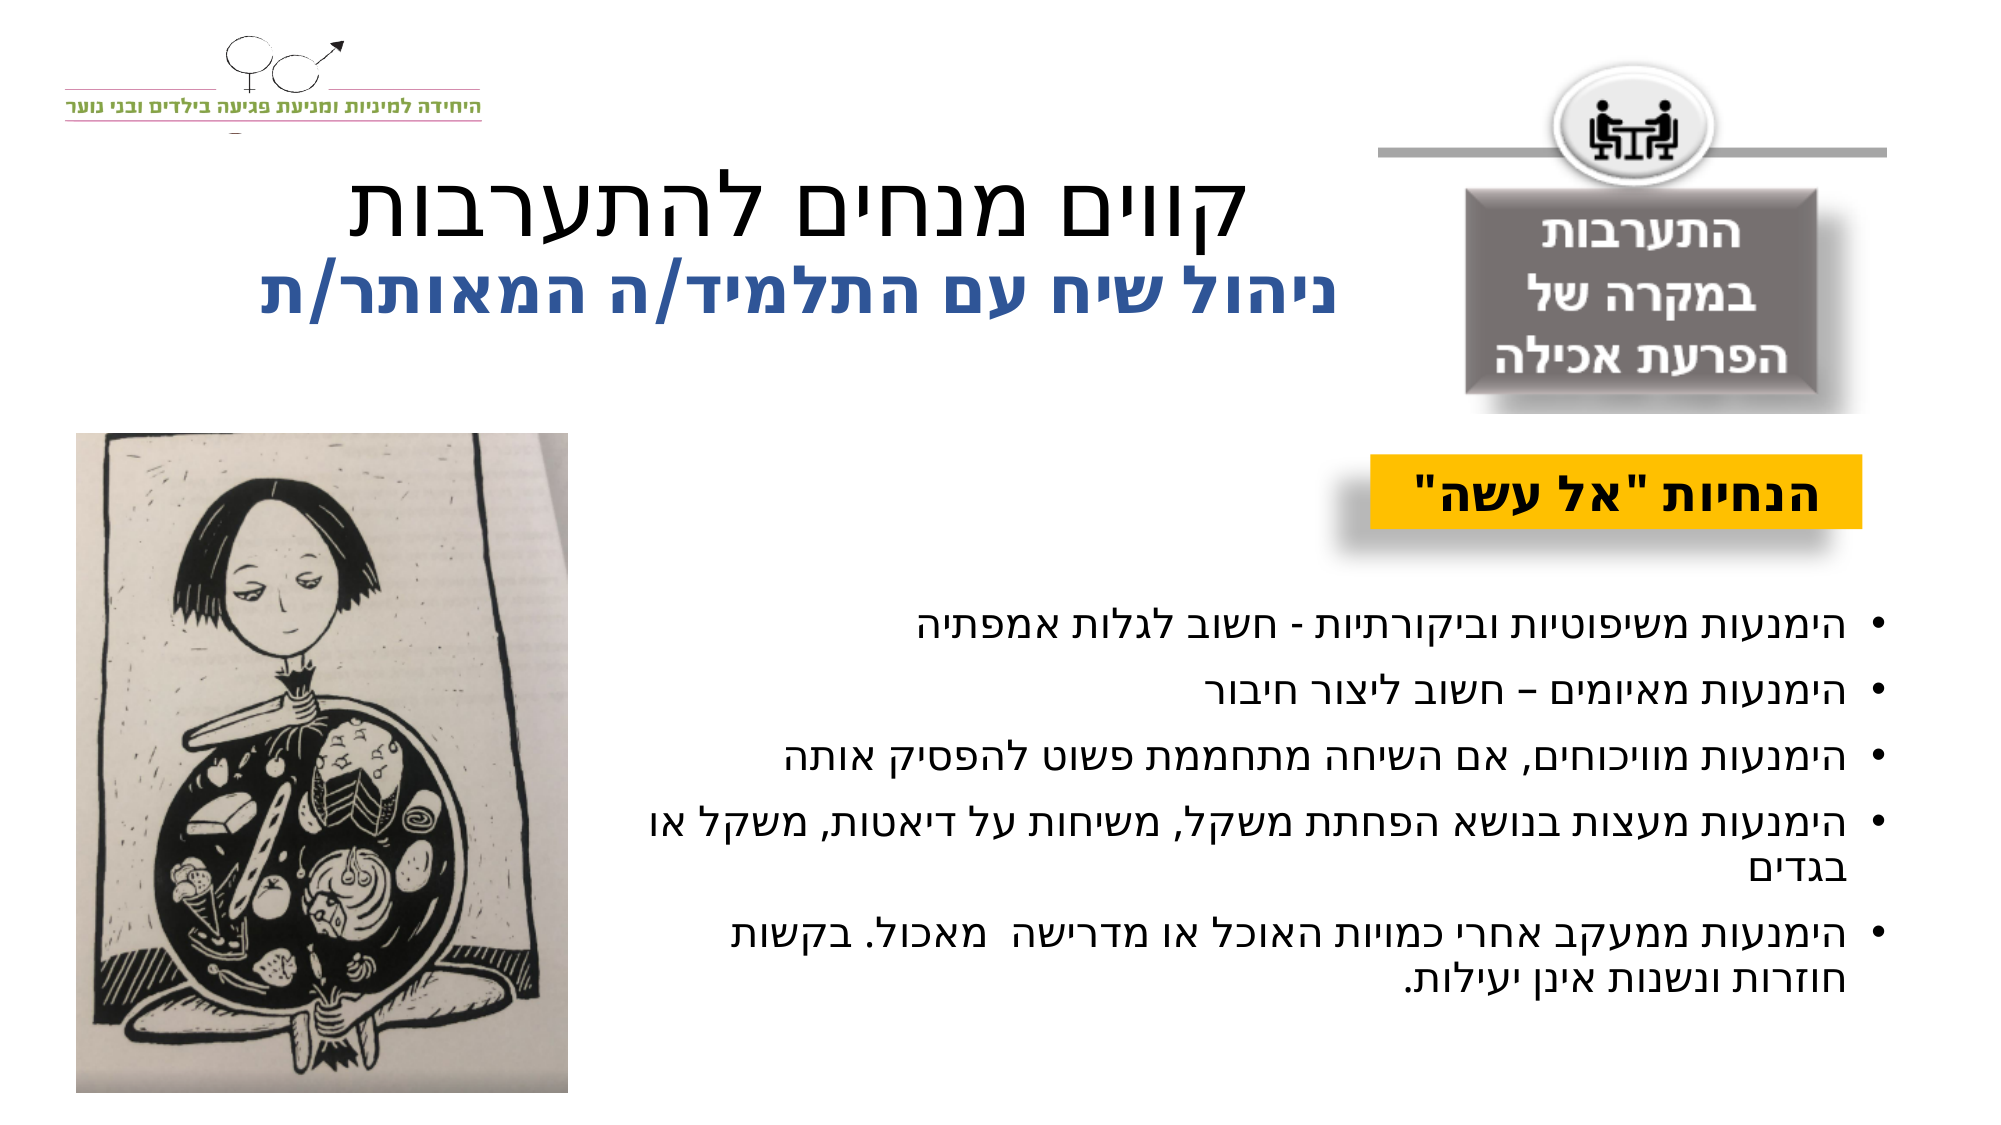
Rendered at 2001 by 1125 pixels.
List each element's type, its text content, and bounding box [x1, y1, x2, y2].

text_box הנחיות "אל עשה" [1370, 454, 1863, 530]
list הימנעות משיפוטיות וביקורתיות - חשוב לגלות אמפתיה הימנעות מאיומים – חשוב ליצור חיבור הימנעות מוויכוחים, אם השיחה מתחממת פשוט להפסיק אותה הימנעות מעצות בנושא הפחתת משקל, משיחות על דיאטות, משקל או בגדים הימנעות ממעקב אחרי כמויות האוכל או מדרישה מאכול. בקשות חוזרות ונשנות אינן יעילות. [604, 594, 1901, 1125]
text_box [52, 30, 488, 134]
picture [76, 433, 568, 1093]
title קווים מנחים להתערבות ניהול שיח עם התלמיד/ה המאותר/ת [0, 133, 1378, 352]
picture [1378, 37, 1887, 414]
